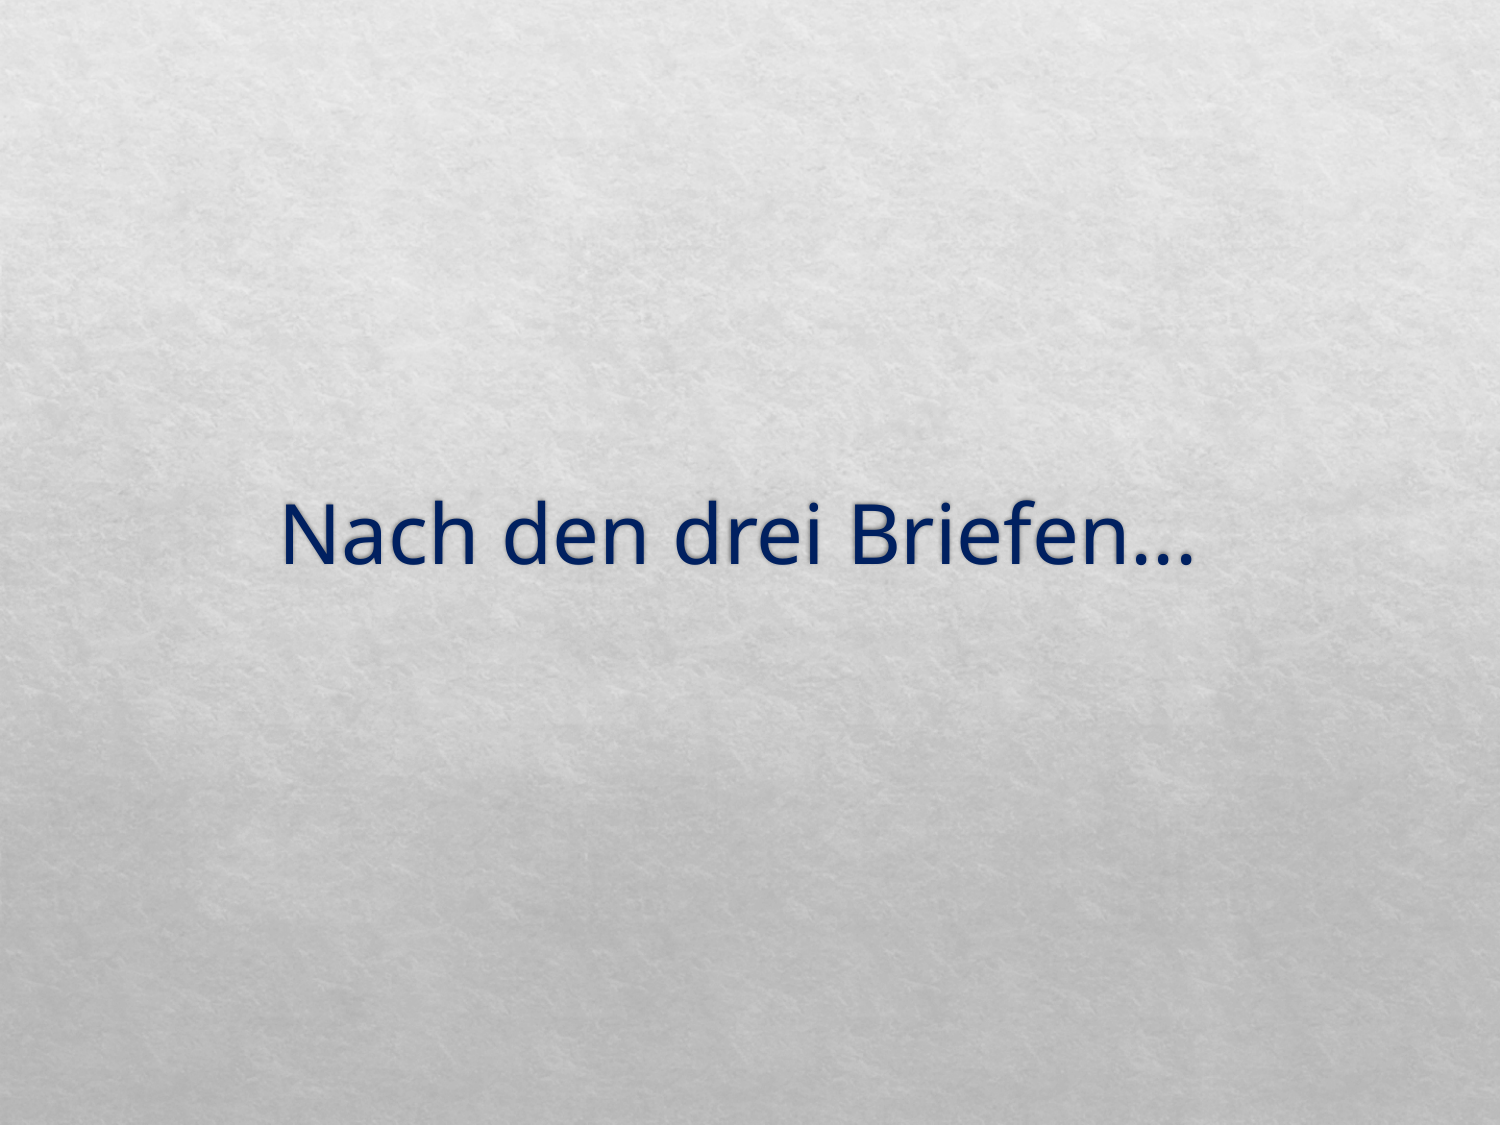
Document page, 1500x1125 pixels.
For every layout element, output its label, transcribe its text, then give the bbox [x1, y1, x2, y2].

title Nach den drei Briefen... [159, 288, 1340, 589]
